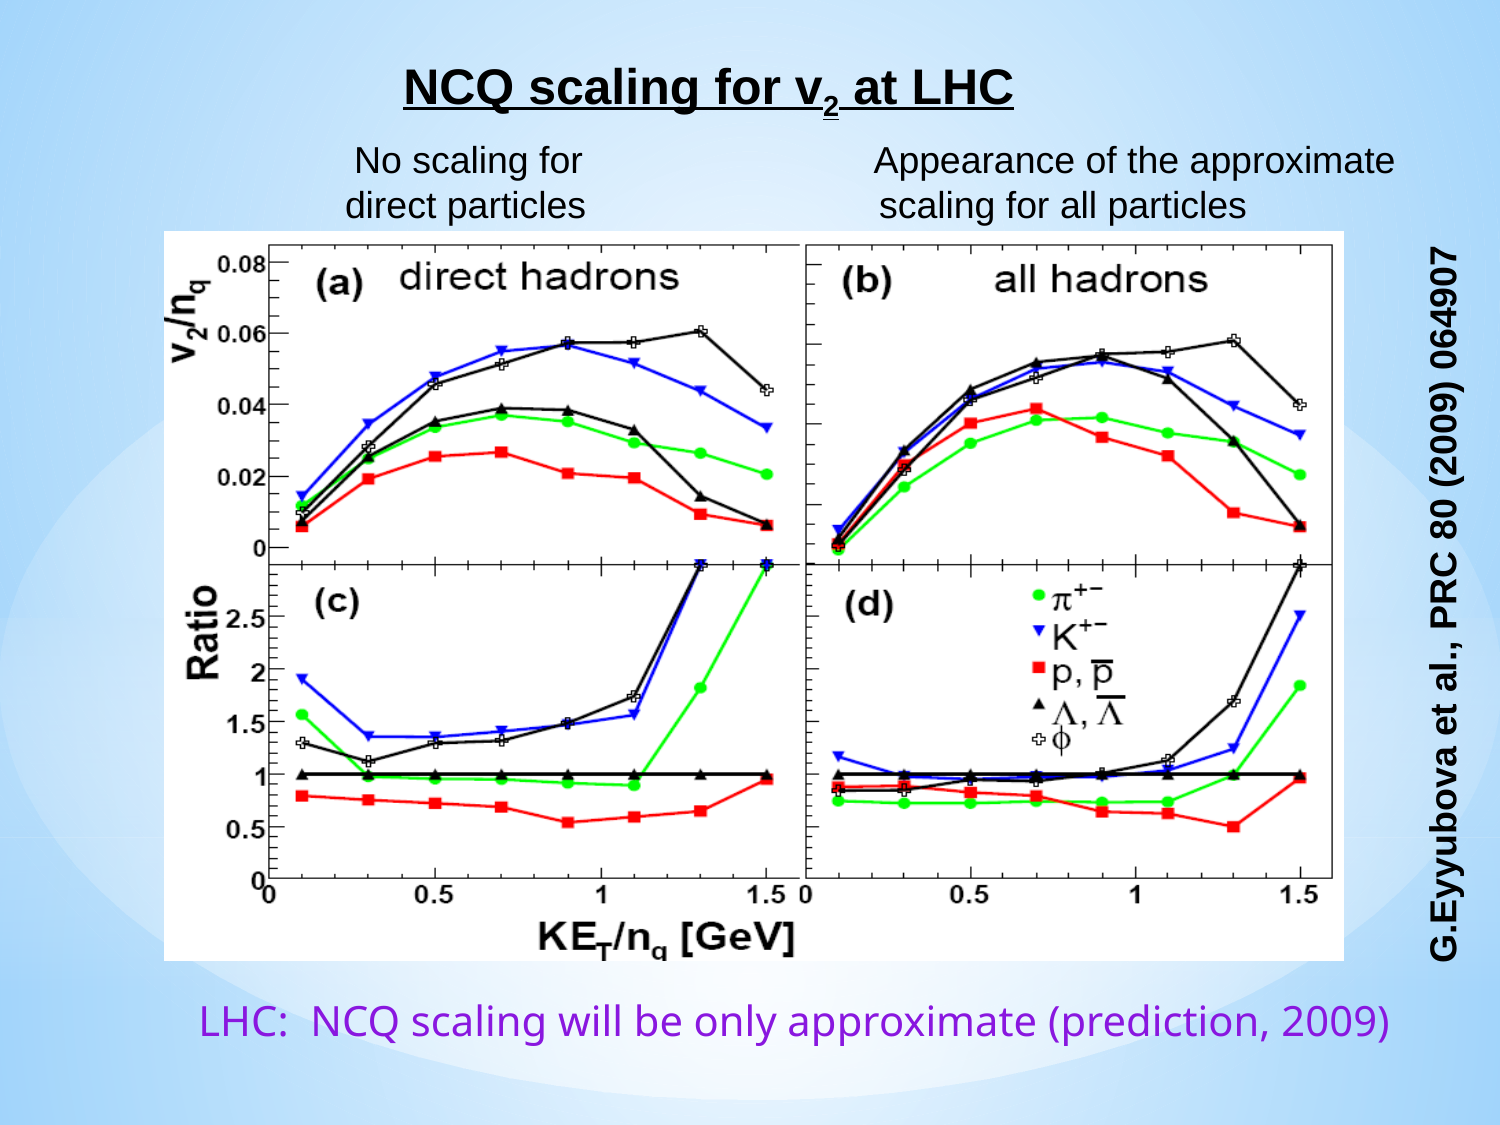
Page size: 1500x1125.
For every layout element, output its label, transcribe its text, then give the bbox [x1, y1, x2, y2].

picture [163, 231, 1344, 962]
text_box NCQ scaling for v2 at LHC [163, 46, 1254, 122]
text_box No scaling for Appearance of the approximate direct particles scaling for all particles [55, 128, 1412, 234]
text_box G.Eyyubova et al., PRC 80 (2009) 064907 [1411, 247, 1472, 979]
text_box LHC: NCQ scaling will be only approximate (prediction, 2009) [183, 987, 1500, 1053]
